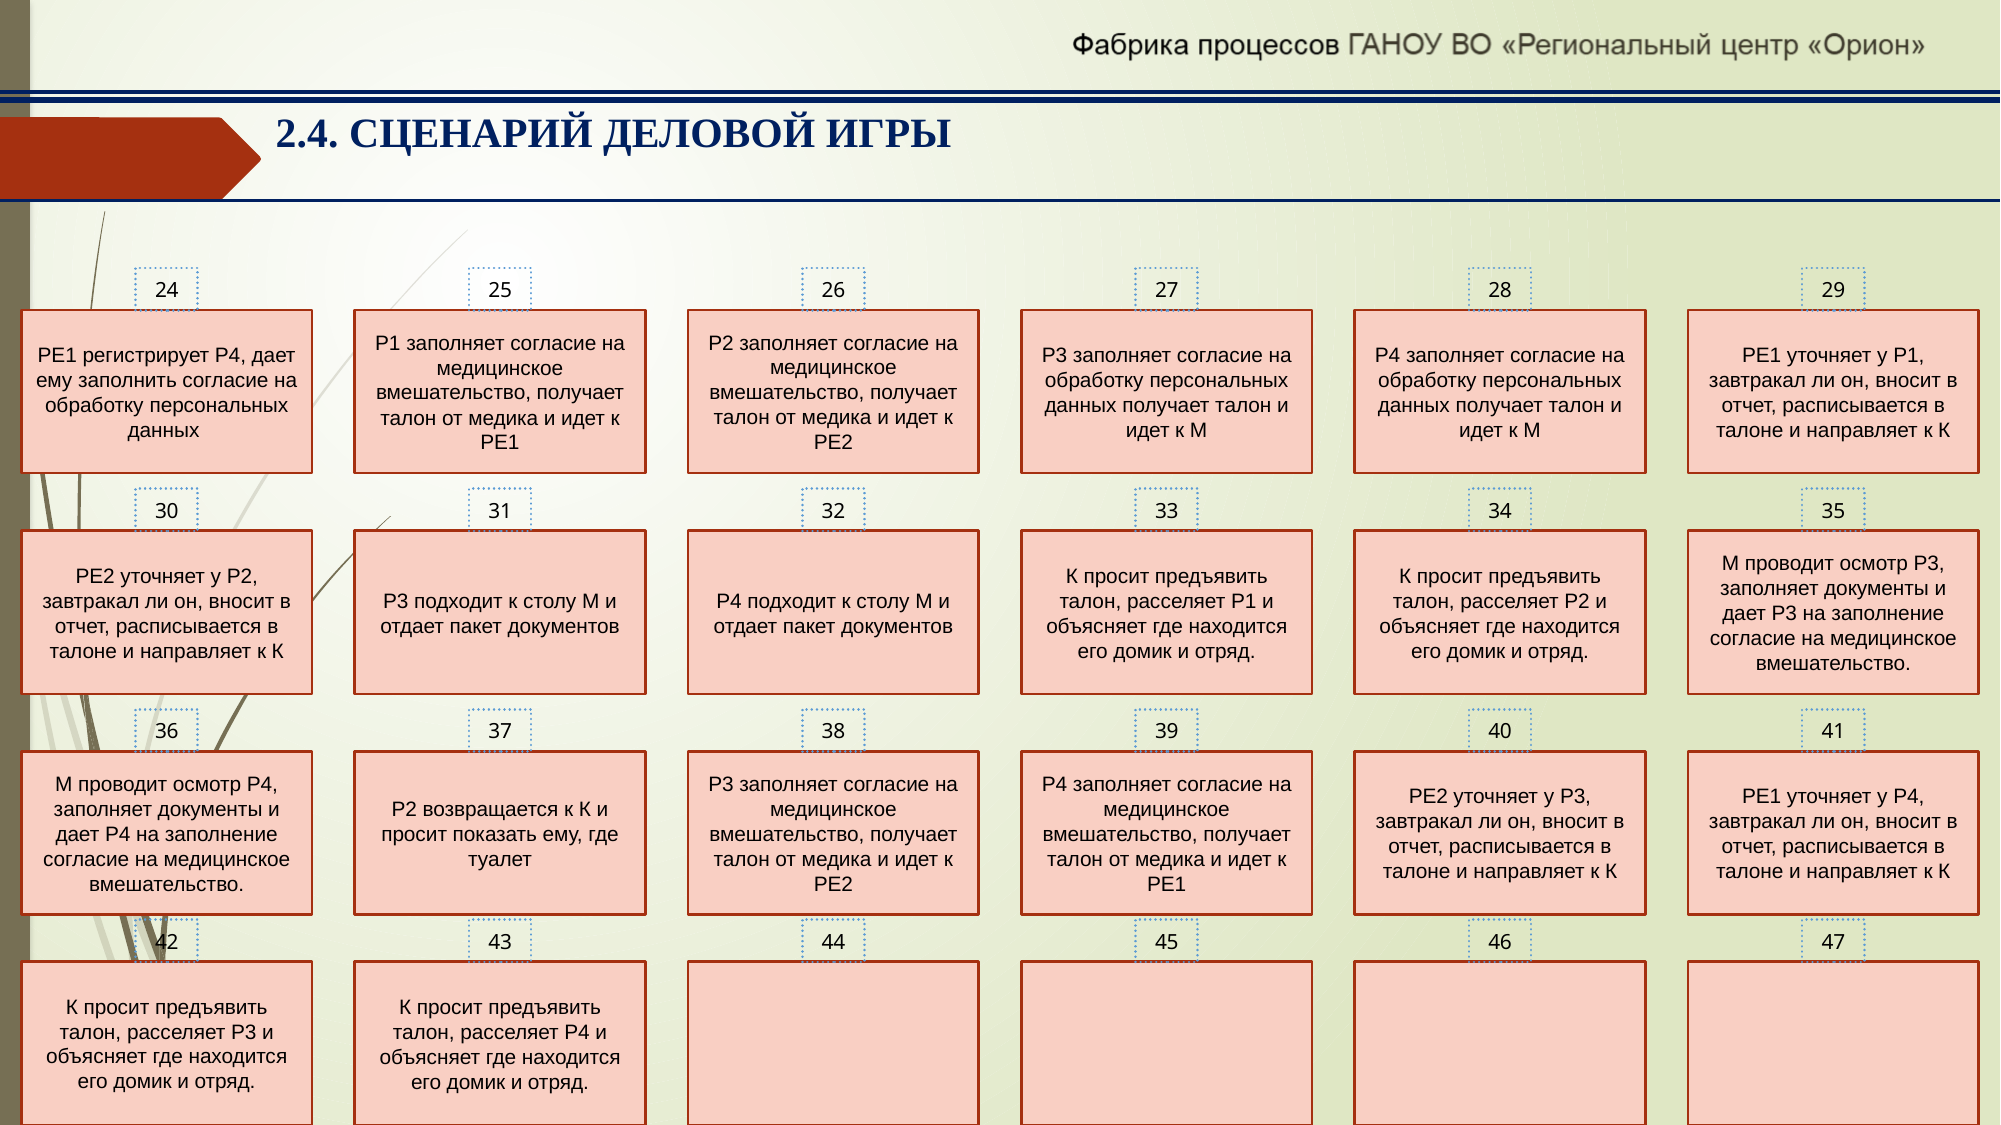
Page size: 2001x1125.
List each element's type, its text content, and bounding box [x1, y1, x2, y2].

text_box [1965, 91, 2000, 100]
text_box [21, 488, 1979, 695]
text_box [21, 708, 1979, 915]
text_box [0, 91, 1032, 100]
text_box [21, 267, 1979, 474]
picture [1036, 17, 1962, 105]
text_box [21, 919, 1979, 1125]
text_box 2.4. СЦЕНАРИЙ ДЕЛОВОЙ ИГРЫ [260, 109, 2000, 163]
